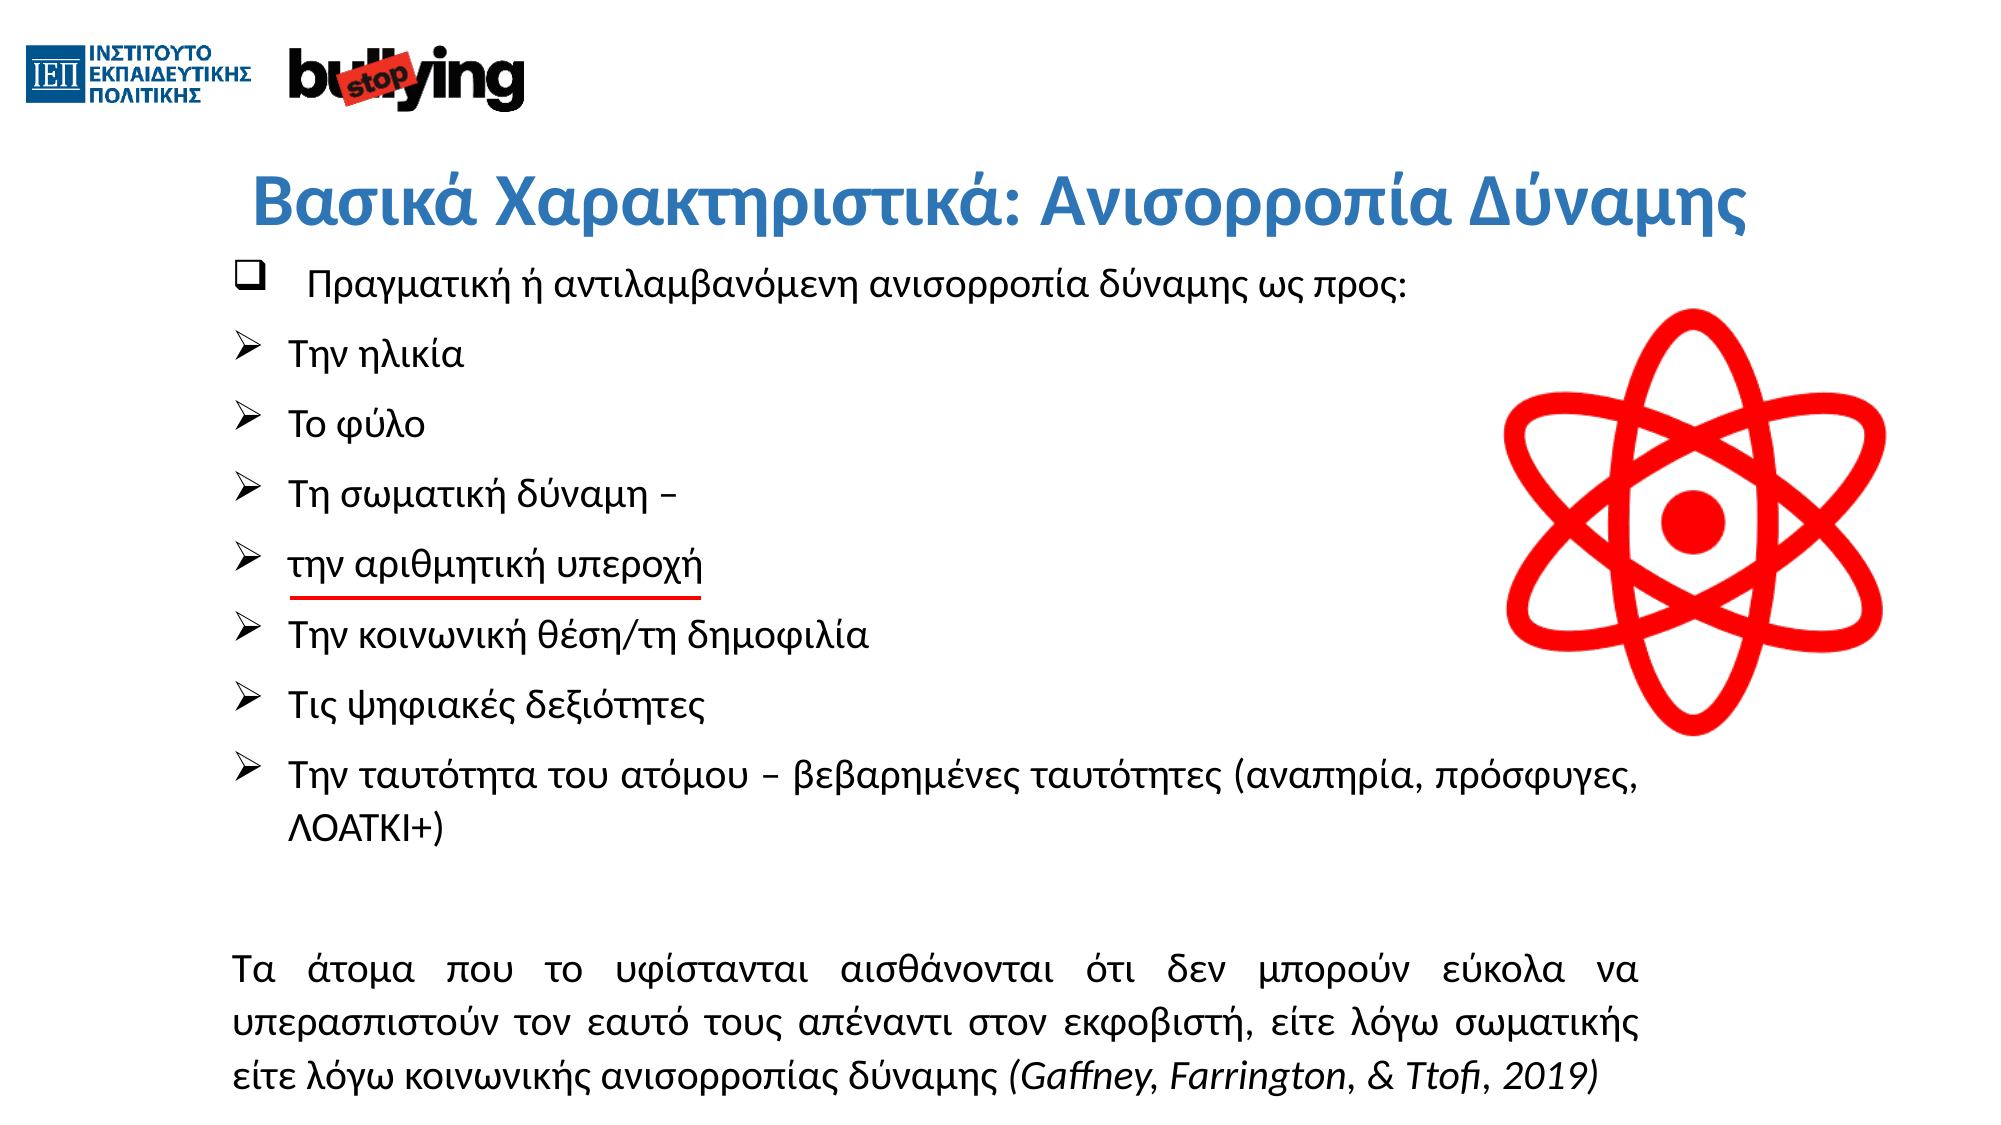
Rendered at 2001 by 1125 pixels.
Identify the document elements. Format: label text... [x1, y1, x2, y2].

text_box Βασικά Χαρακτηριστικά: Ανισορροπία Δύναμης [86, 136, 1914, 248]
text_box Πραγματική ή αντιλαμβανόμενη ανισορροπία δύναμης ως προς: Την ηλικία Το φύλο Τη σωματική δύναμη – την αριθμητική υπεροχή Την κοινωνική θέση/τη δημοφιλία Τις ψηφιακές δεξιότητες Την ταυτότητα του ατόμου – βεβαρημένες ταυτότητες (αναπηρία, πρόσφυγες, ΛΟΑΤΚΙ+) Τα άτομα που το υφίστανται αισθάνονται ότι δεν μπορούν εύκολα να υπερασπιστούν τον εαυτό τους απέναντι στον εκφοβιστή, είτε λόγω σωματικής είτε λόγω κοινωνικής ανισορροπίας δύναμης (Gaffney, Farrington, & Ttofi, 2019) [217, 248, 1655, 1125]
picture [289, 45, 524, 112]
picture [1439, 266, 1951, 779]
picture [26, 45, 251, 104]
